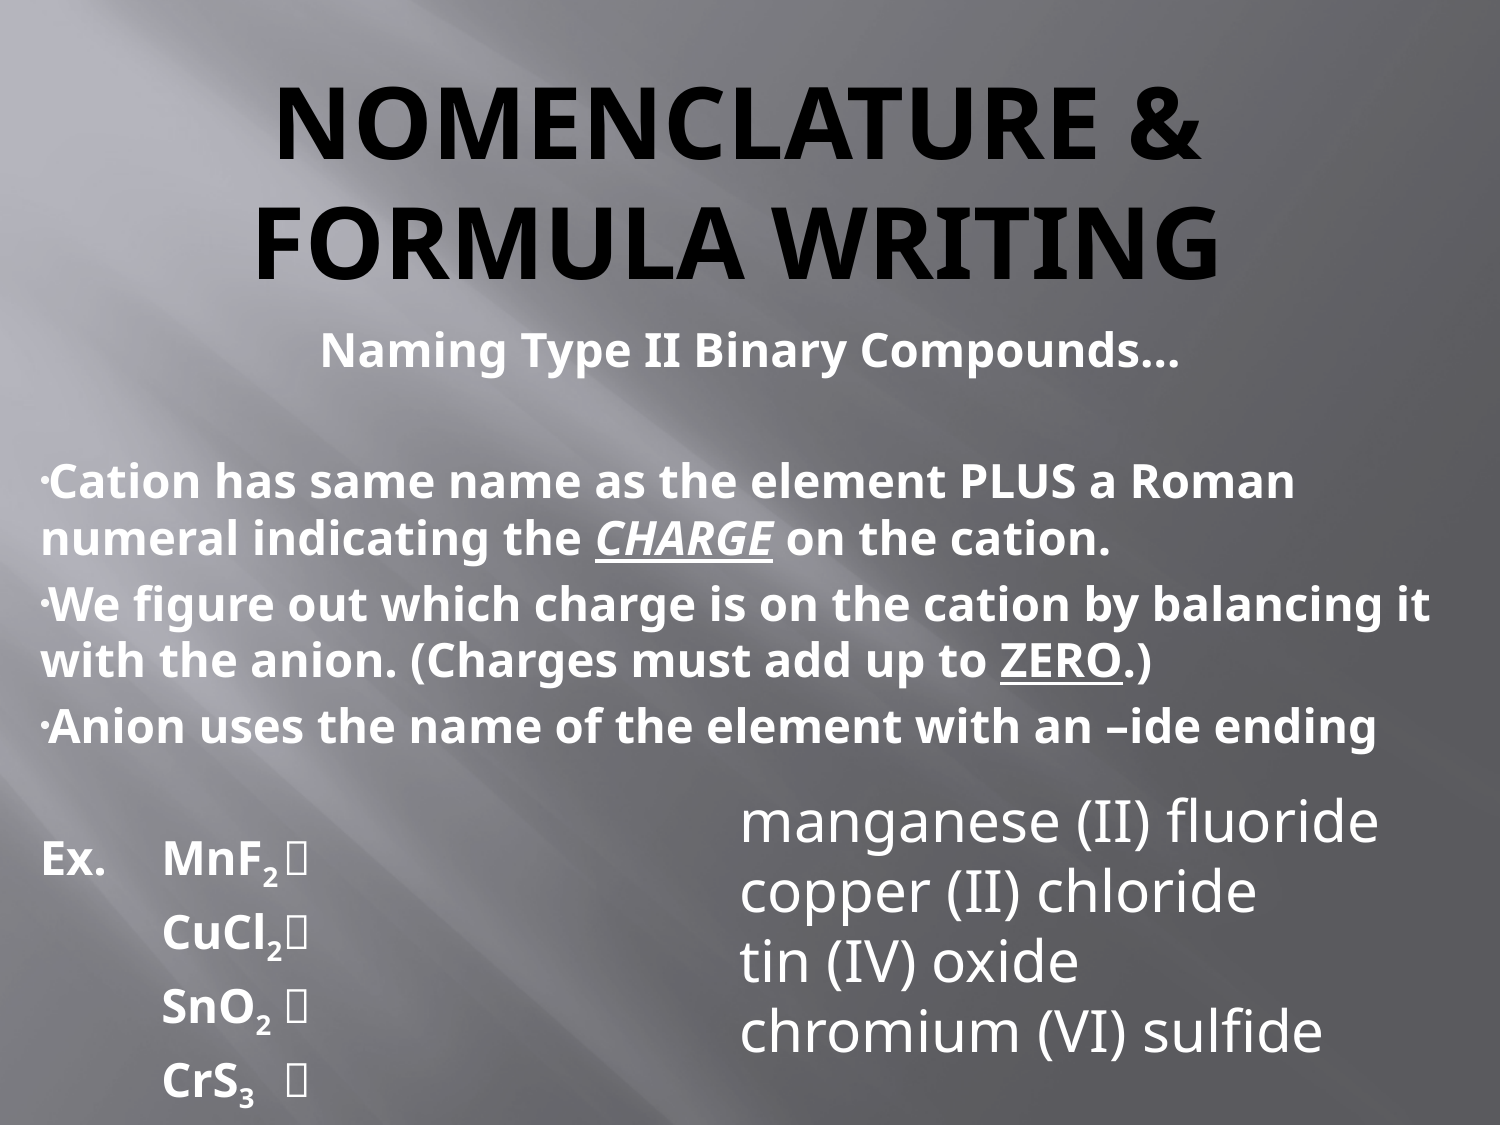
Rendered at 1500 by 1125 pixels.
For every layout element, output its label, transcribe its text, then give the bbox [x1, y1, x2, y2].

title Nomenclature & Formula Writing [62, 0, 1413, 300]
text_box manganese (II) fluoride copper (II) chloride tin (IV) oxide chromium (VI) sulfide [725, 777, 1395, 1072]
subtitle Naming Type II Binary Compounds… Cation has same name as the element PLUS a Roman numeral indicating the charge on the cation. We figure out which charge is on the cation by balancing it with the anion. (Charges must add up to zero.) Anion uses the name of the element with an –ide ending Ex. MnF2  CuCl2  SnO2  CrS3  [24, 312, 1475, 1125]
